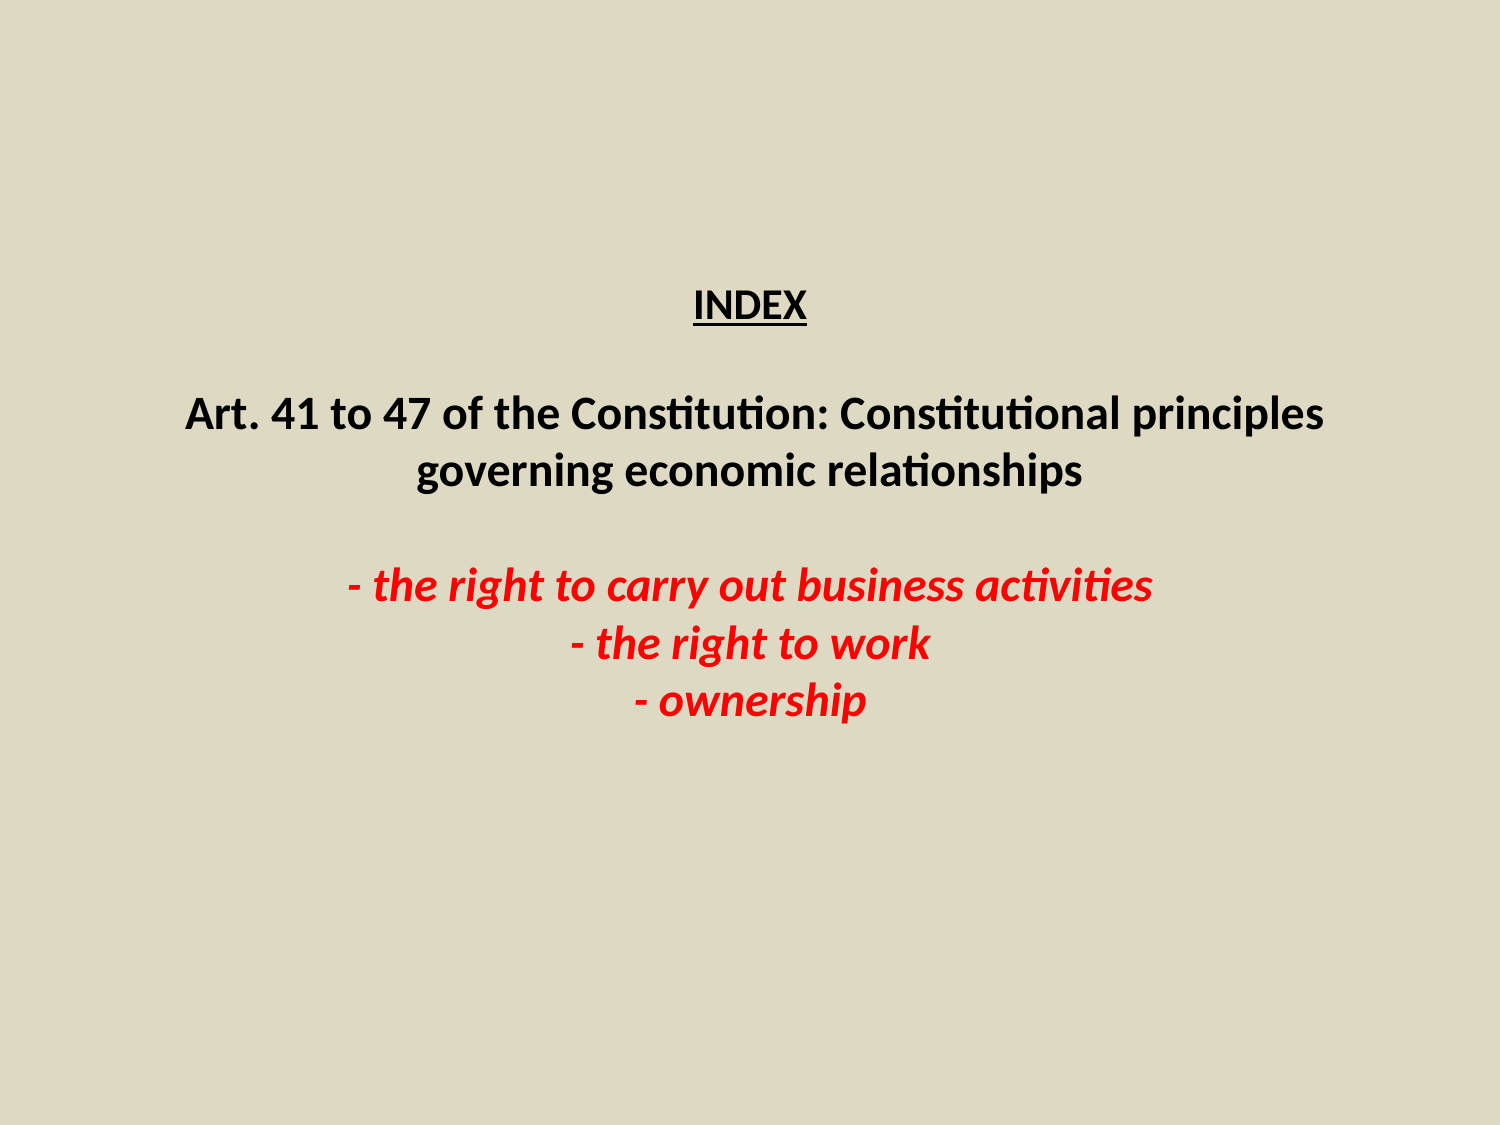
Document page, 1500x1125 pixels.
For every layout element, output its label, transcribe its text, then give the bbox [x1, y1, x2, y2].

title INDEX Art. 41 to 47 of the Constitution: Constitutional principles governing economic relationships - the right to carry out business activities - the right to work - ownership [112, 125, 1388, 882]
